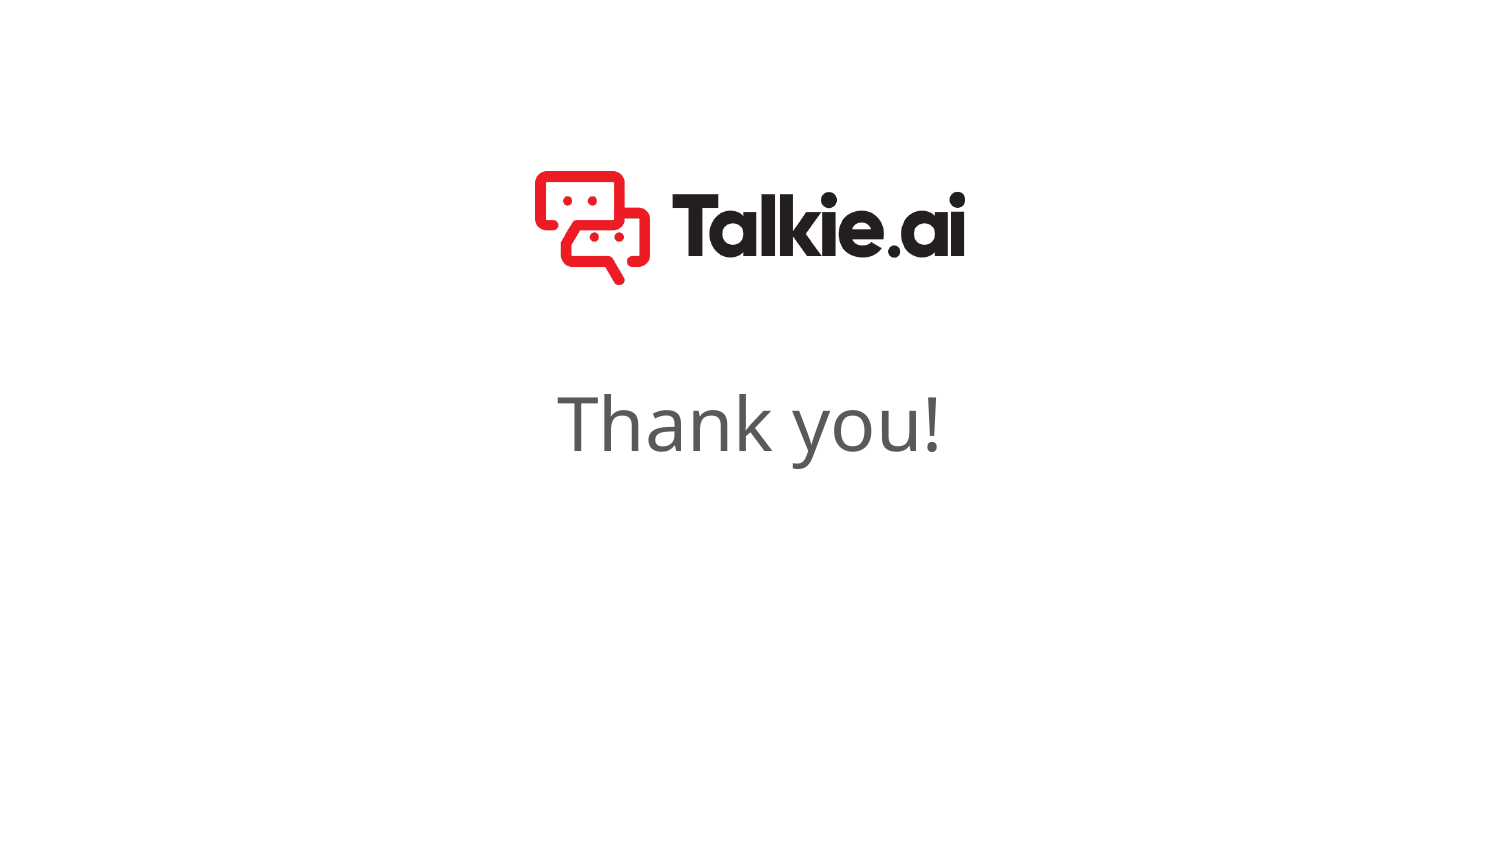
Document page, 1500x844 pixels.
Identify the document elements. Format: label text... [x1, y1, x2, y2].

picture [535, 171, 965, 285]
title Thank you! [51, 352, 1449, 491]
